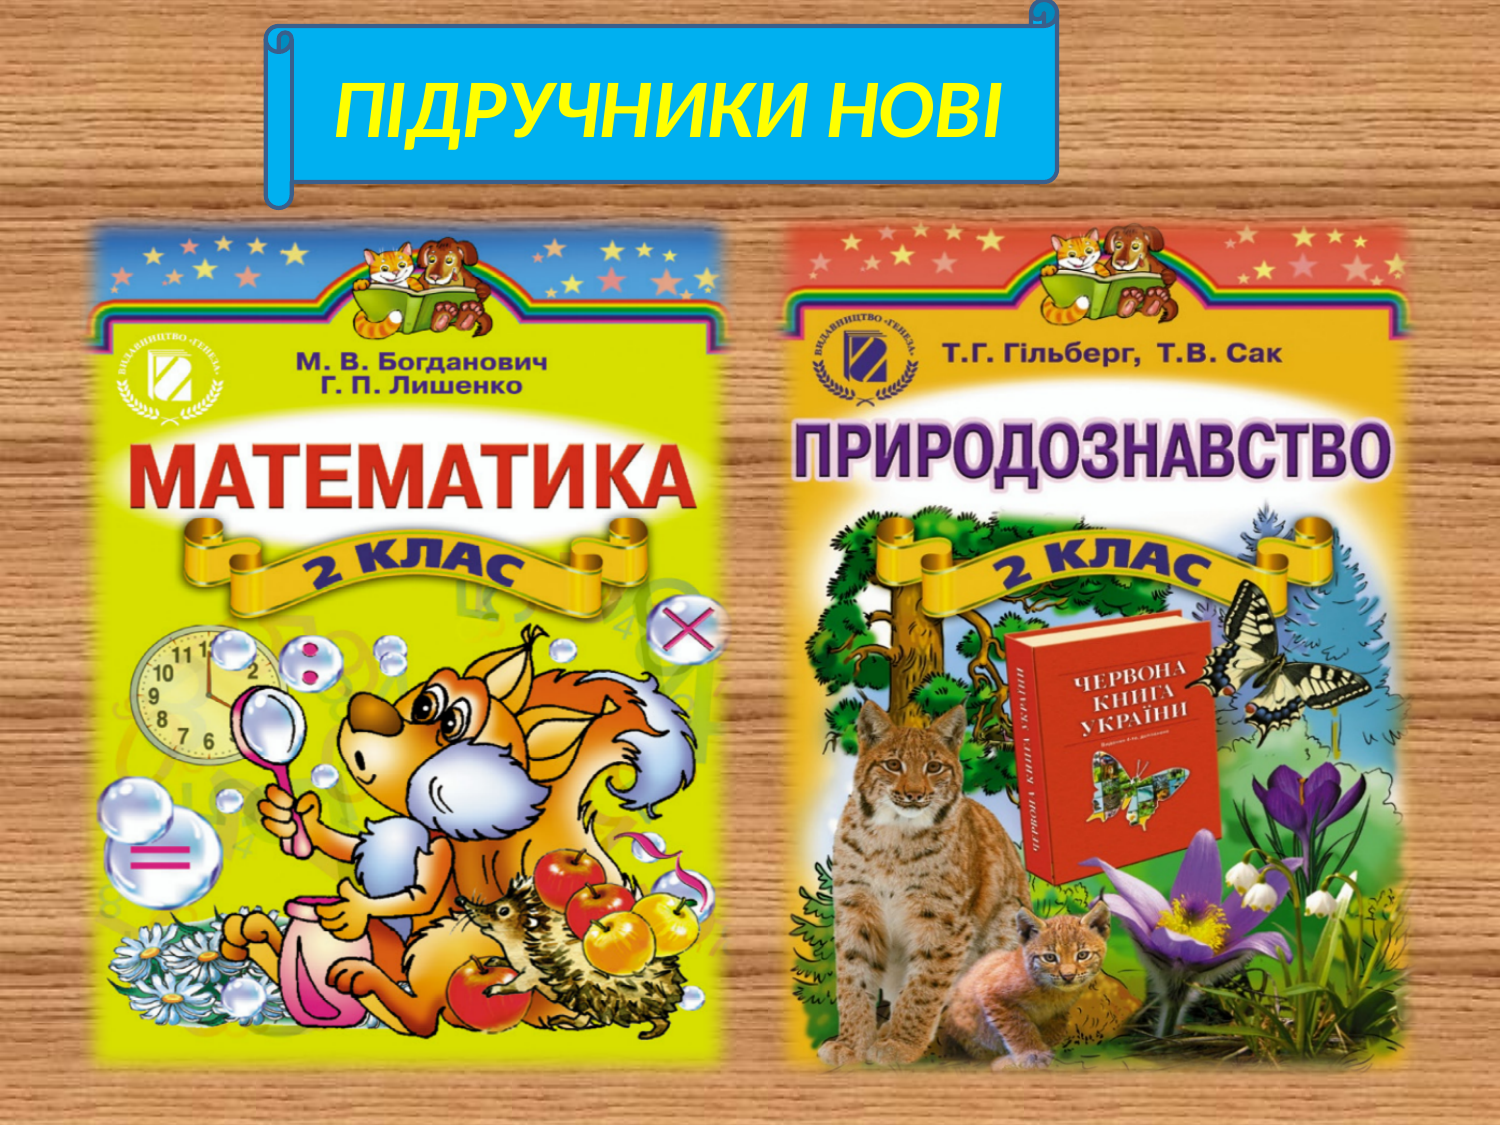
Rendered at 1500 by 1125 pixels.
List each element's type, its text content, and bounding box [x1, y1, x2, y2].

text_box ПІДРУЧНИКИ НОВІ [263, 0, 1060, 206]
picture [0, 0, 1500, 1125]
